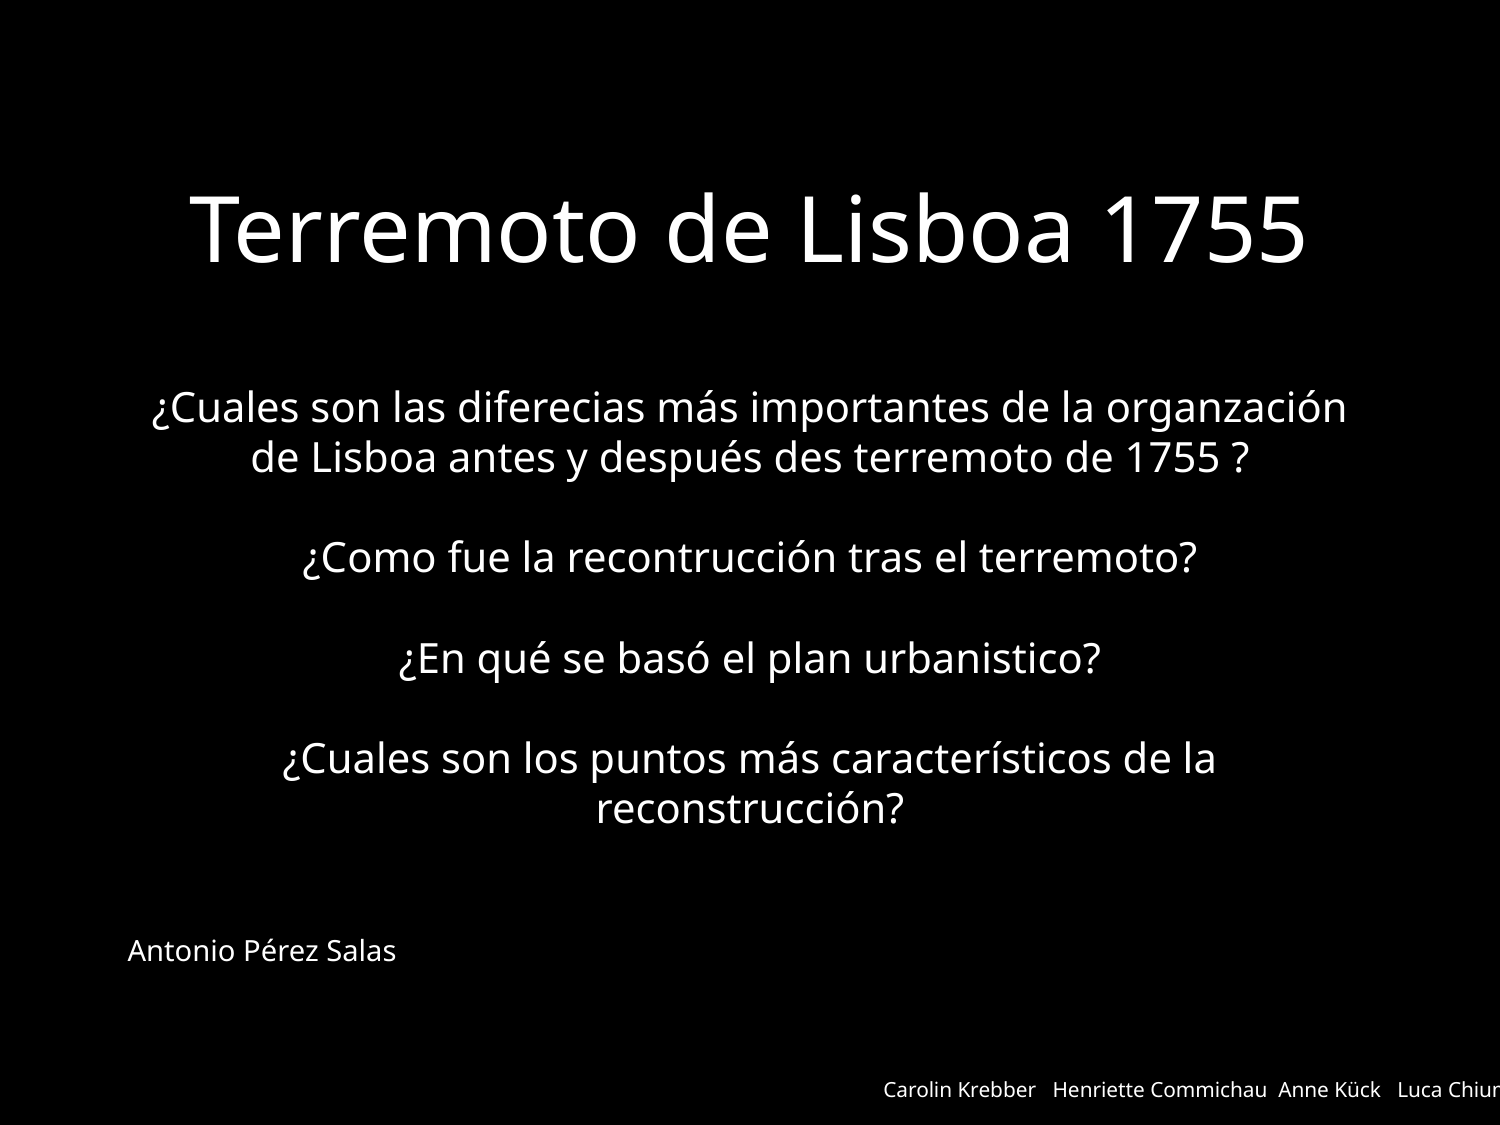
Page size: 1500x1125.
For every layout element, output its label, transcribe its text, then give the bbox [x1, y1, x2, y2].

text_box Carolin Krebber Henriette Commichau Anne Kück Luca Chiumento [868, 1068, 1500, 1125]
text_box Terremoto de Lisboa 1755 ¿Cuales son las diferecias más importantes de la organzación de Lisboa antes y después des terremoto de 1755 ? ¿Como fue la recontrucción tras el terremoto? ¿En qué se basó el plan urbanistico? ¿Cuales son los puntos más característicos de la reconstrucción? Antonio Pérez Salas [112, 112, 1388, 1026]
